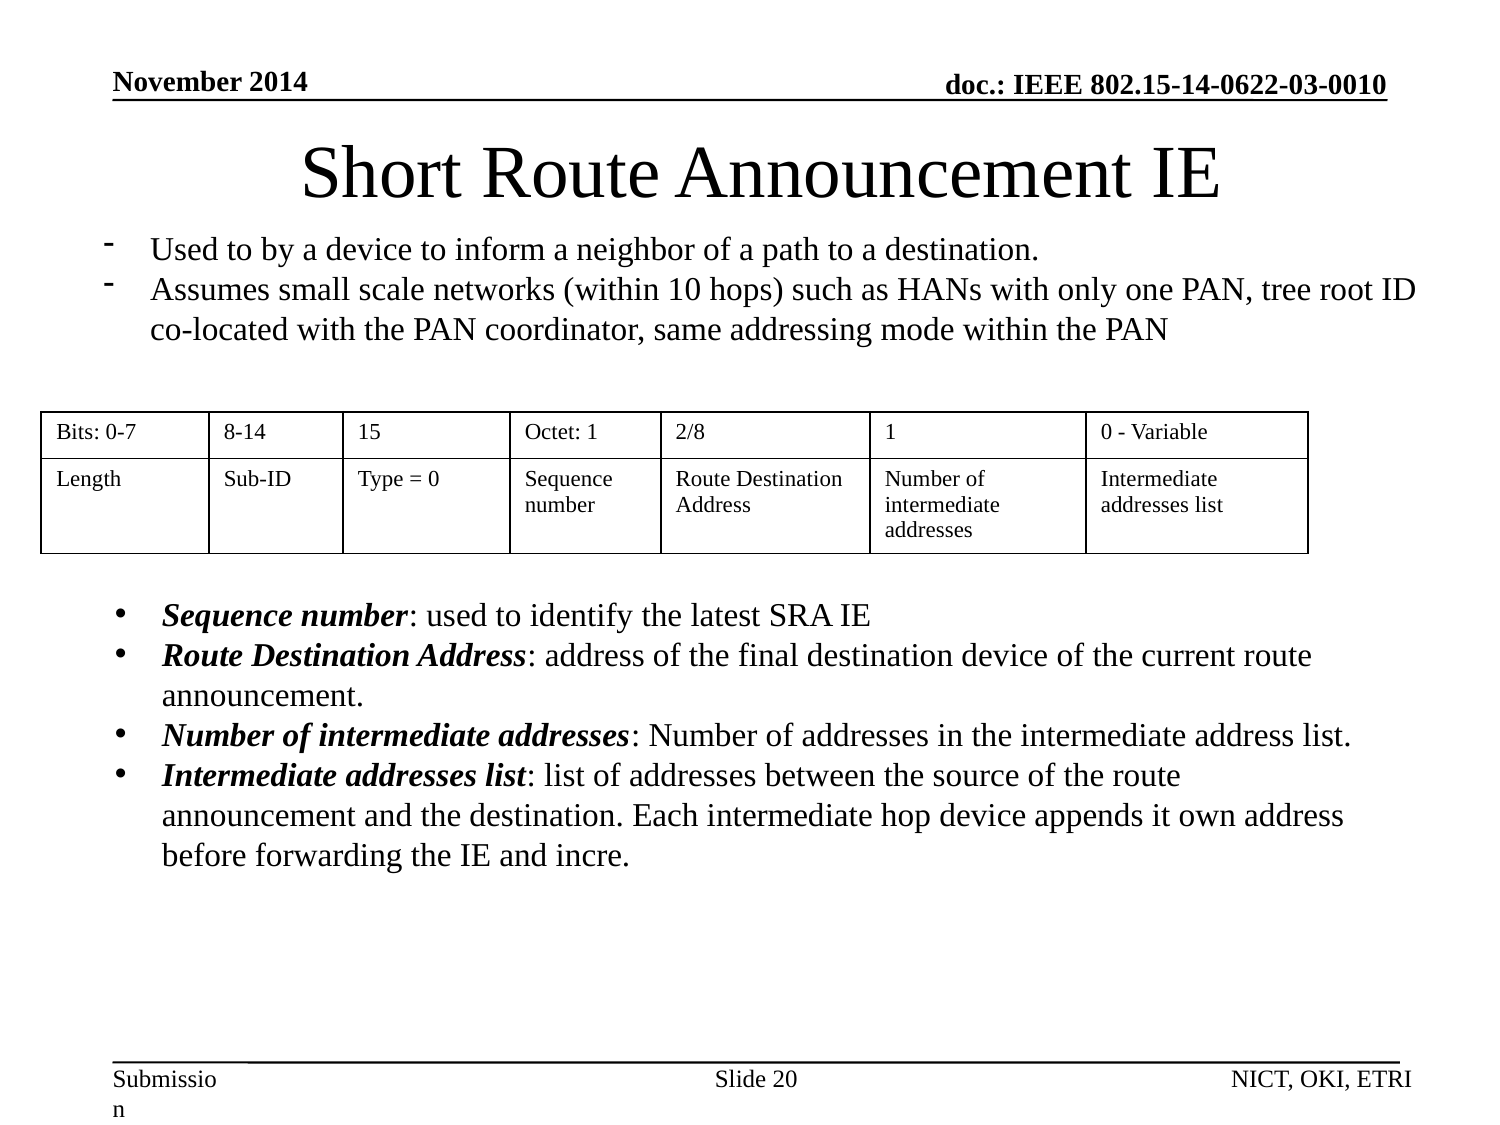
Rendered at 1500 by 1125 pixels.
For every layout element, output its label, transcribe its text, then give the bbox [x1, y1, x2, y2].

table_header 1 [871, 413, 1085, 458]
table_cell Sub-ID [210, 459, 342, 553]
table_cell Length [42, 459, 208, 553]
table_cell Route Destination Address [662, 459, 869, 553]
table_header 15 [344, 413, 509, 458]
slide_number Slide 20 [712, 1062, 800, 1093]
title Short Route Announcement IE [123, 113, 1399, 221]
table_cell Number of intermediate addresses [871, 459, 1085, 553]
table_header 8-14 [210, 413, 342, 458]
text_box Used to by a device to inform a neighbor of a path to a destination. Assumes small scale networks (within 10 hops) such as HANs with only one PAN, tree root ID co-located with the PAN coordinator, same addressing mode within the PAN [88, 219, 1436, 395]
table_header 2/8 [662, 413, 869, 458]
table_header Octet: 1 [511, 413, 660, 458]
text_box Sequence number: used to identify the latest SRA IE Route Destination Address: address of the final destination device of the current route announcement. Number of intermediate addresses: Number of addresses in the intermediate address list. Intermediate addresses list: list of addresses between the source of the route announcement and the destination. Each intermediate hop device appends it own address before forwarding the IE and incre. [100, 586, 1400, 921]
table_cell Sequence number [511, 459, 660, 553]
footer NICT, OKI, ETRI [900, 1062, 1413, 1093]
table_cell Intermediate addresses list [1087, 459, 1307, 553]
table_cell Type = 0 [344, 459, 509, 553]
table_header Bits: 0-7 [42, 413, 208, 458]
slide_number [112, 62, 375, 98]
table_header 0 - Variable [1087, 413, 1307, 458]
